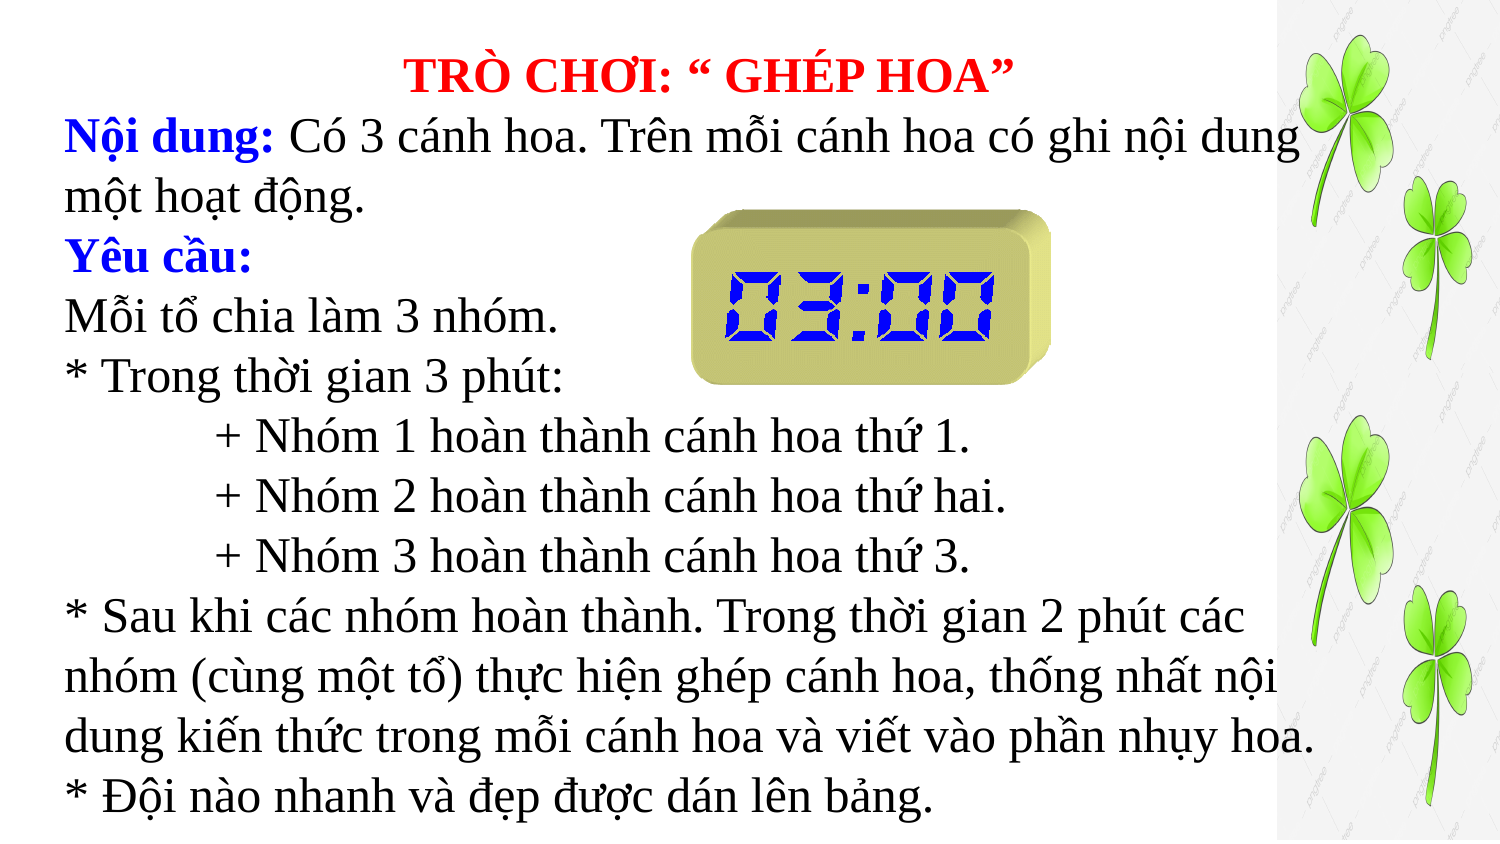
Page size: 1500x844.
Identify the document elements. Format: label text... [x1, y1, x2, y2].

picture [690, 208, 1051, 385]
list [1276, 0, 1500, 373]
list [1276, 373, 1500, 840]
text_box TRÒ CHƠI: “ GHÉP HOA” Nội dung: Có 3 cánh hoa. Trên mỗi cánh hoa có ghi nội dung một hoạt động. Yêu cầu: Mỗi tổ chia làm 3 nhóm. * Trong thời gian 3 phút: + Nhóm 1 hoàn thành cánh hoa thứ 1. + Nhóm 2 hoàn thành cánh hoa thứ hai. + Nhóm 3 hoàn thành cánh hoa thứ 3. * Sau khi các nhóm hoàn thành. Trong thời gian 2 phút các nhóm (cùng một tổ) thực hiện ghép cánh hoa, thống nhất nội dung kiến thức trong mỗi cánh hoa và viết vào phần nhụy hoa. * Đội nào nhanh và đẹp được dán lên bảng. [49, 35, 1271, 831]
